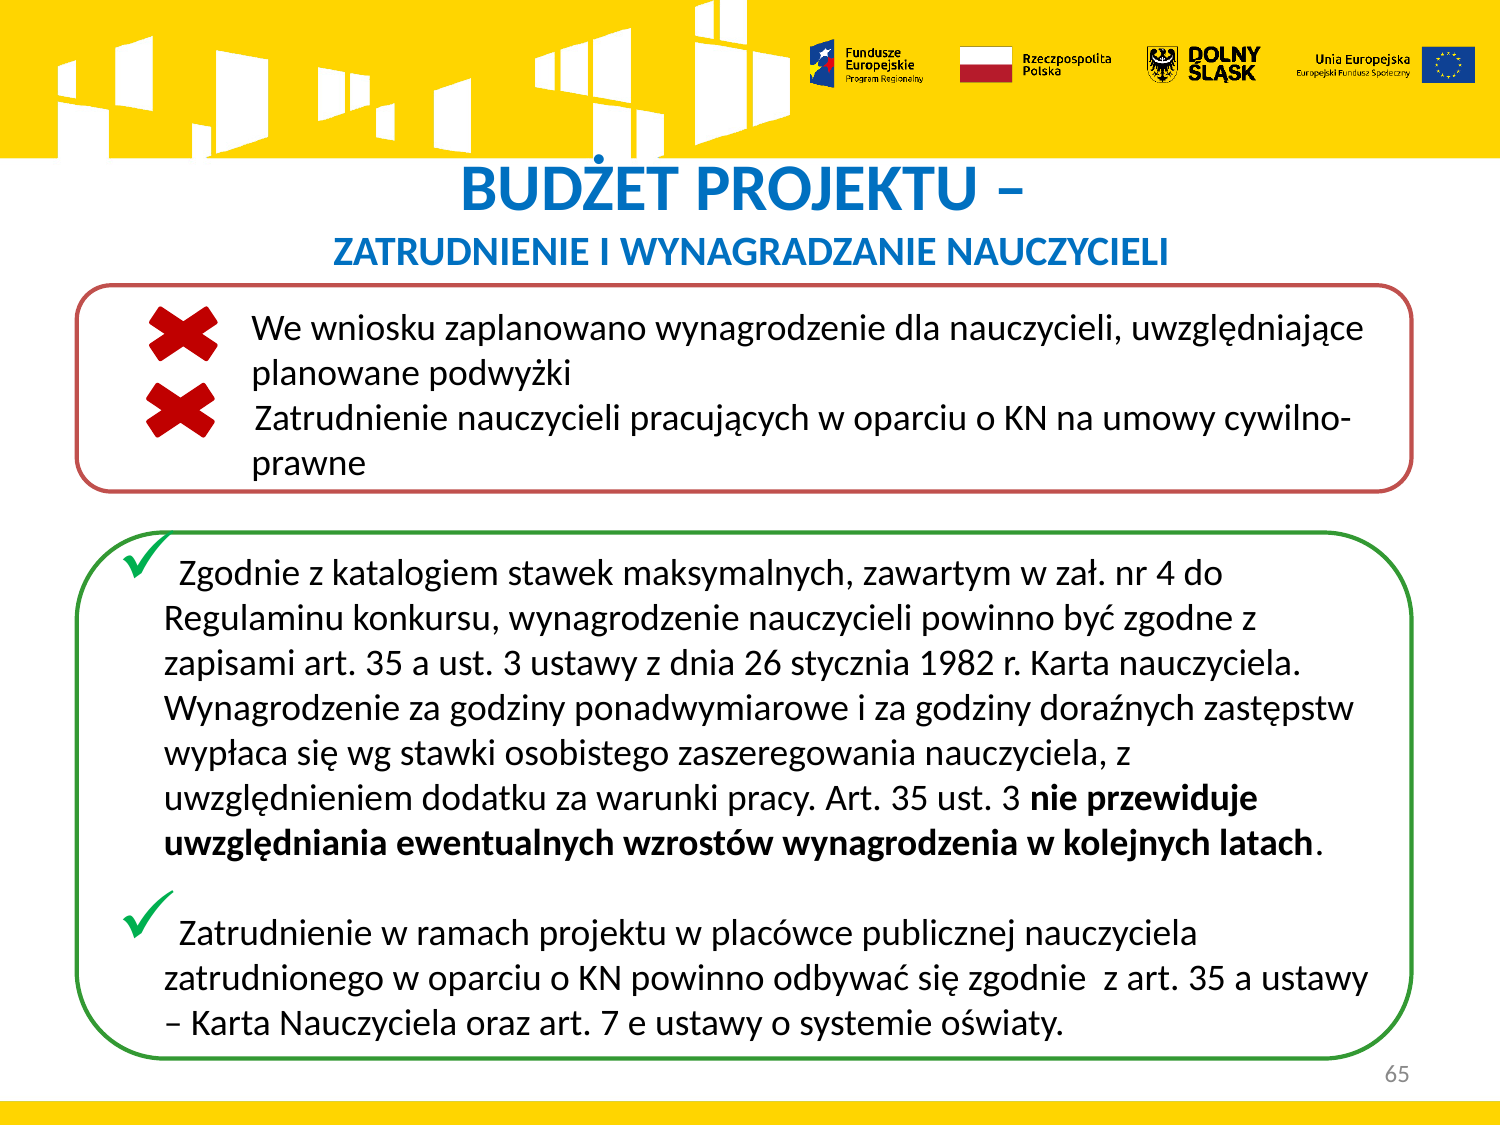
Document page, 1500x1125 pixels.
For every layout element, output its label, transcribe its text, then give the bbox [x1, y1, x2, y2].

picture [0, 0, 1500, 1125]
text_box Zgodnie z katalogiem stawek maksymalnych, zawartym w zał. nr 4 do Regulaminu konkursu, wynagrodzenie nauczycieli powinno być zgodne z zapisami art. 35 a ust. 3 ustawy z dnia 26 stycznia 1982 r. Karta nauczyciela. Wynagrodzenie za godziny ponadwymiarowe i za godziny doraźnych zastępstw wypłaca się wg stawki osobistego zaszeregowania nauczyciela, z uwzględnieniem dodatku za warunki pracy. Art. 35 ust. 3 nie przewiduje uwzględniania ewentualnych wzrostów wynagrodzenia w kolejnych latach. Zatrudnienie w ramach projektu w placówce publicznej nauczyciela zatrudnionego w oparciu o KN powinno odbywać się zgodnie z art. 35 a ustawy – Karta Nauczyciela oraz art. 7 e ustawy o systemie oświaty. [74, 530, 1414, 1061]
title BUDŻET PROJEKTU – ZATRUDNIENIE I WYNAGRADZANIE NAUCZYCIELI [76, 172, 1427, 245]
text_box We wniosku zaplanowano wynagrodzenie dla nauczycieli, uwzględniające planowane podwyżki Zatrudnienie nauczycieli pracujących w oparciu o KN na umowy cywilno- prawne [74, 283, 1414, 494]
text_box [146, 382, 215, 438]
slide_number 65 [1074, 1042, 1425, 1103]
